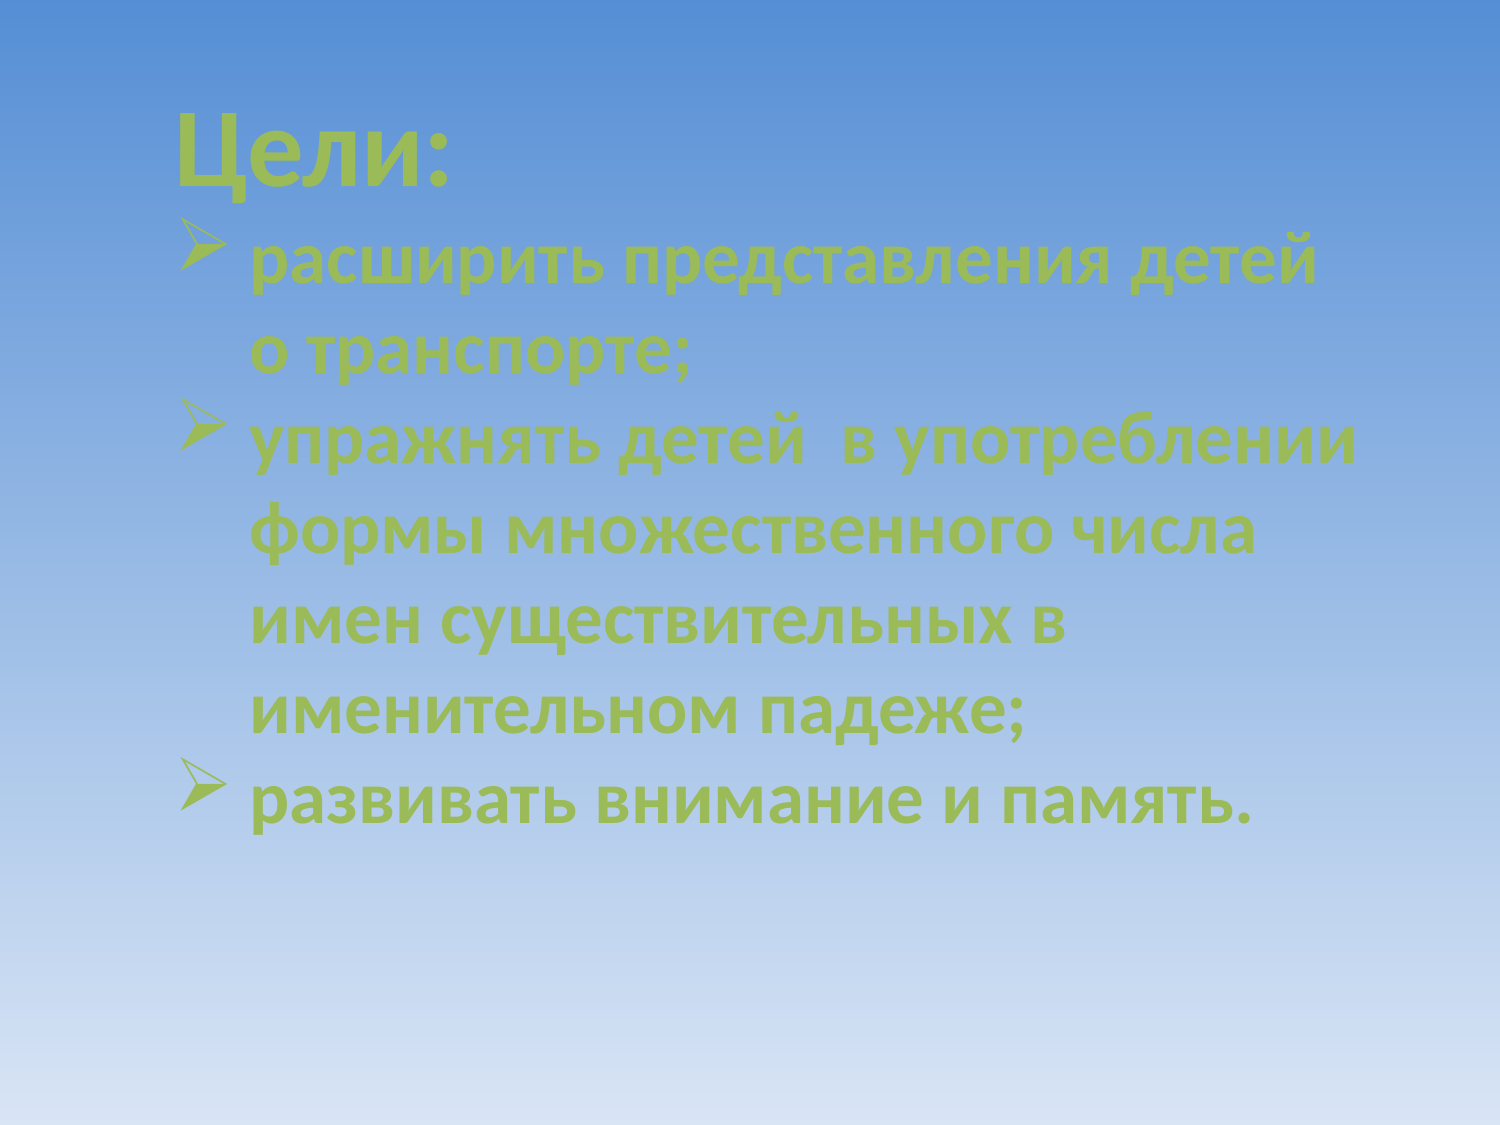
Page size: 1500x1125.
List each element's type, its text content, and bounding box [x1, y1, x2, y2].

text_box Цели: расширить представления детей о транспорте; упражнять детей в употреблении формы множественного числа имен существительных в именительном падеже; развивать внимание и память. [159, 66, 1388, 917]
